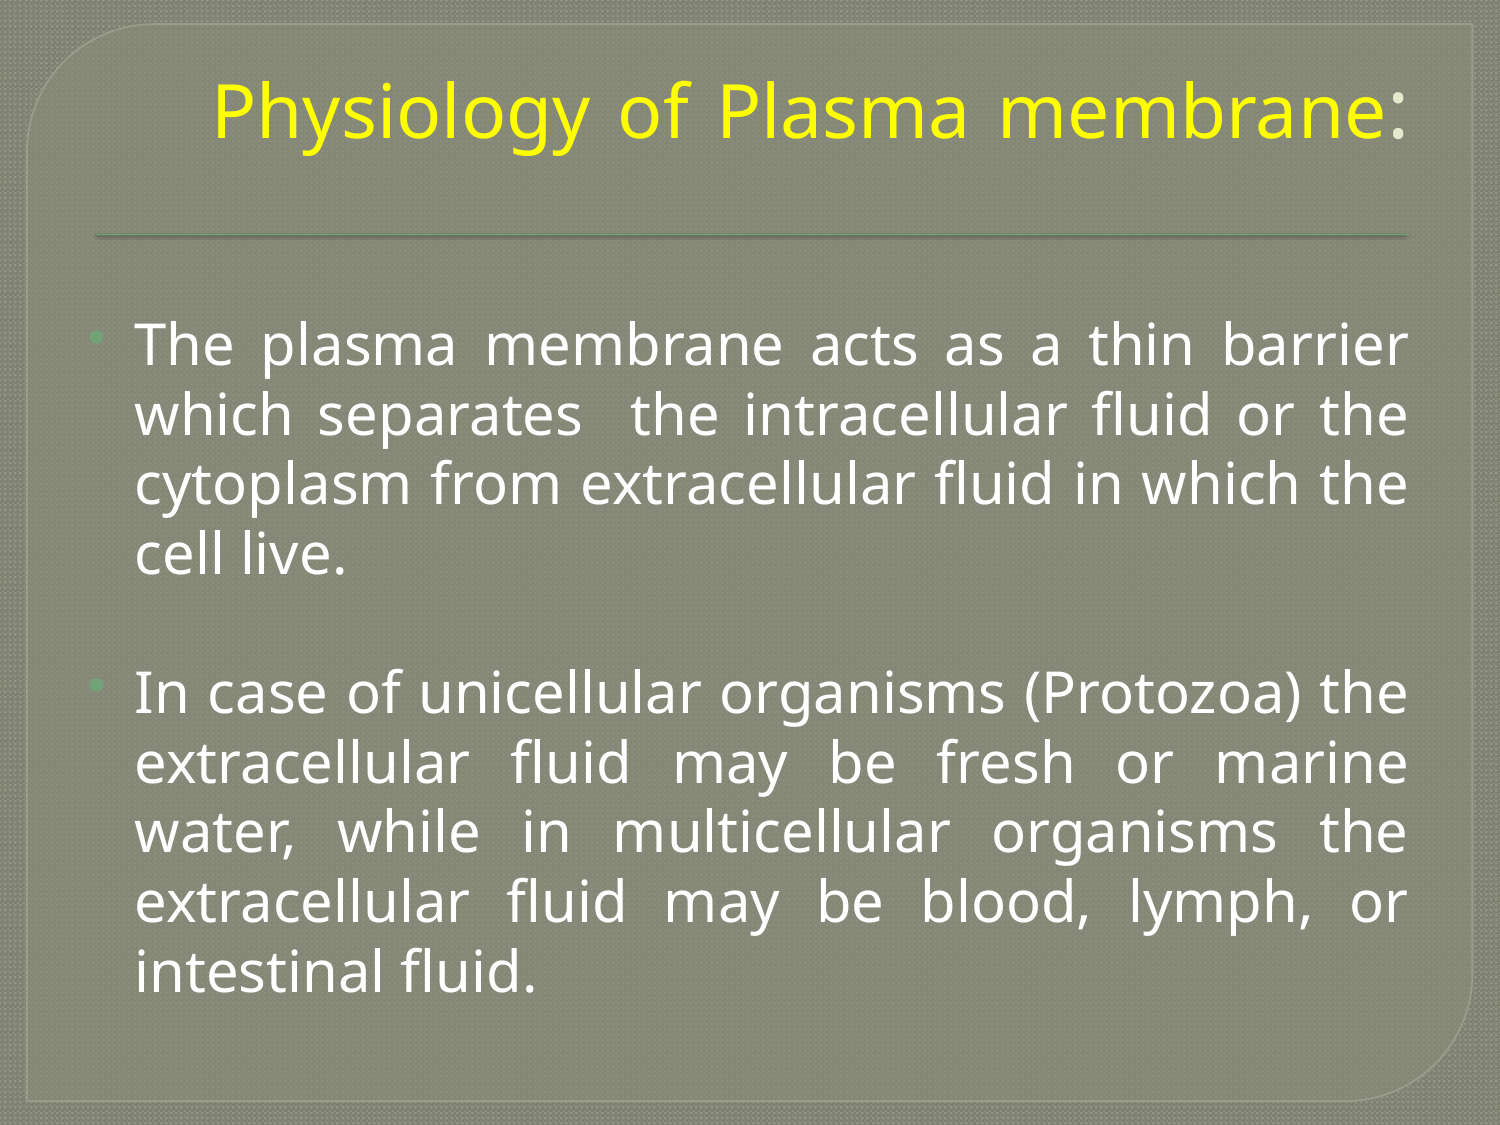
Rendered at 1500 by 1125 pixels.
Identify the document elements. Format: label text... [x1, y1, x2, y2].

title Physiology of Plasma membrane: [187, 0, 1425, 263]
list The plasma membrane acts as a thin barrier which separates the intracellular fluid or the cytoplasm from extracellular fluid in which the cell live. In case of unicellular organisms (Protozoa) the extracellular fluid may be fresh or marine water, while in multicellular organisms the extracellular fluid may be blood, lymph, or intestinal fluid. [75, 299, 1425, 1013]
